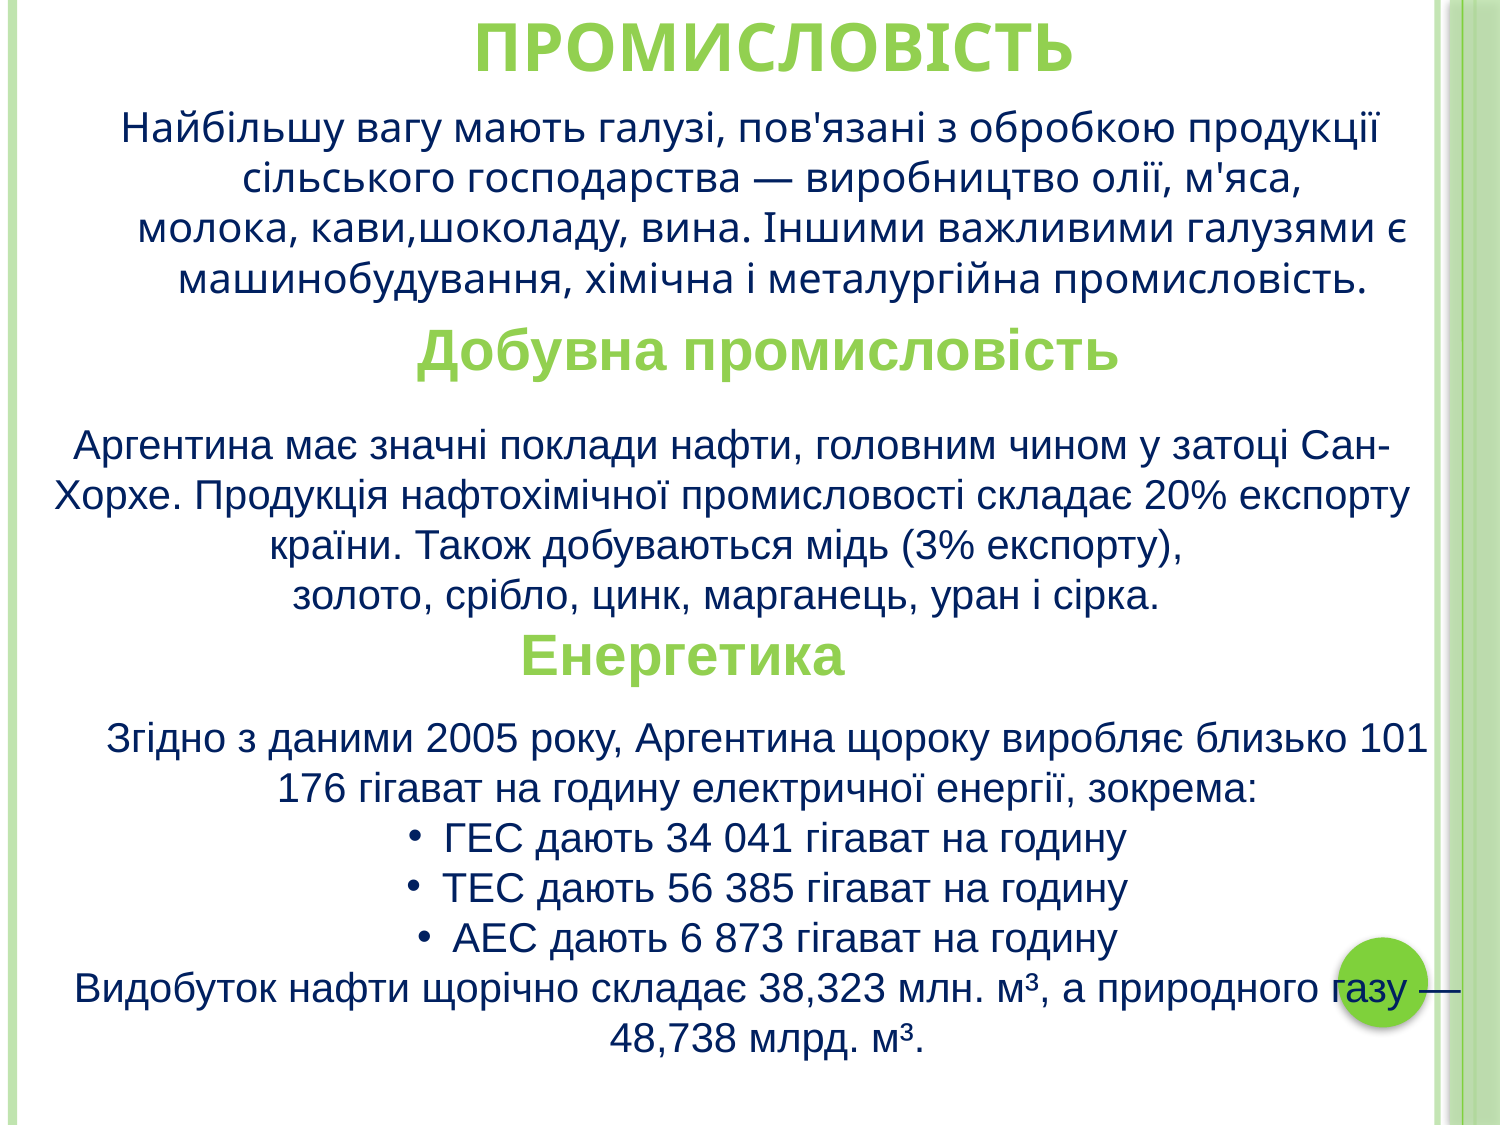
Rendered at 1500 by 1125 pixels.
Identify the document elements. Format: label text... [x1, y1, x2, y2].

title Промисловість [292, 35, 1274, 93]
list Найбільшу вагу мають галузі, пов'язані з обробкою продукції сільського господарства — виробництво олії, м'яса, молока, кави,шоколаду, вина. Іншими важливими галузями є машинобудування, хімічна і металургійна промисловість. [35, 93, 1465, 411]
text_box Добувна промисловість [402, 304, 1136, 390]
text_box Згідно з даними 2005 року, Аргентина щороку виробляє близько 101 176 гігават на годину електричної енергії, зокрема: ГЕС дають 34 041 гігават на годину ТЕС дають 56 385 гігават на годину АЕС дають 6 873 гігават на годину Видобуток нафти щорічно складає 38,323 млн. м³, а природного газу — 48,738 млрд. м³. [35, 703, 1500, 1068]
text_box Енергетика [505, 609, 860, 695]
text_box Аргентина має значні поклади нафти, головним чином у затоці Сан-Хорхе. Продукція нафтохімічної промисловості складає 20% експорту країни. Також добуваються мідь (3% експорту), золото, срібло, цинк, марганець, уран і сірка. [35, 410, 1430, 625]
